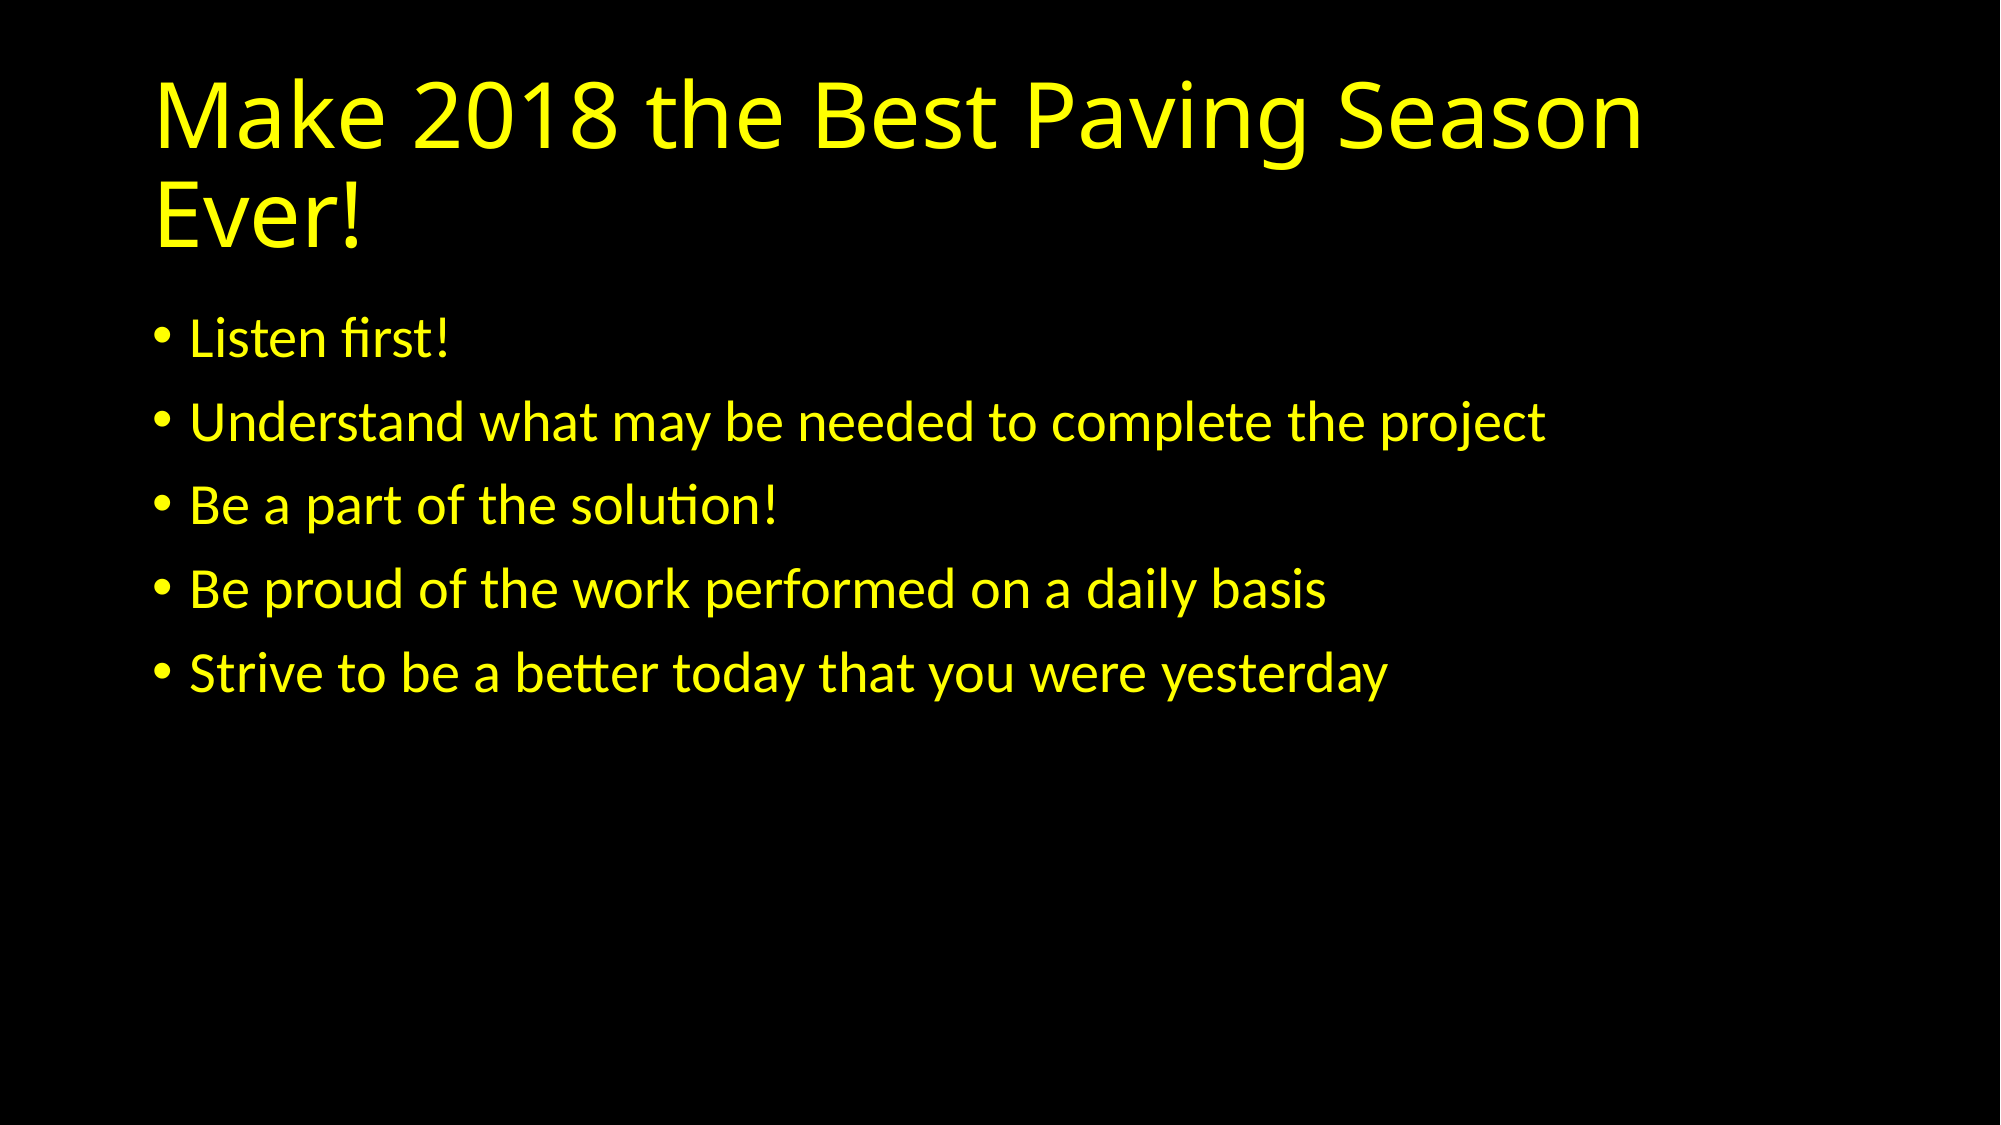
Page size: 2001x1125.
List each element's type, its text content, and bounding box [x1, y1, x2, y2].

title Make 2018 the Best Paving Season Ever! [137, 59, 1863, 278]
list Listen first! Understand what may be needed to complete the project Be a part of the solution! Be proud of the work performed on a daily basis Strive to be a better today that you were yesterday [137, 299, 1863, 1014]
